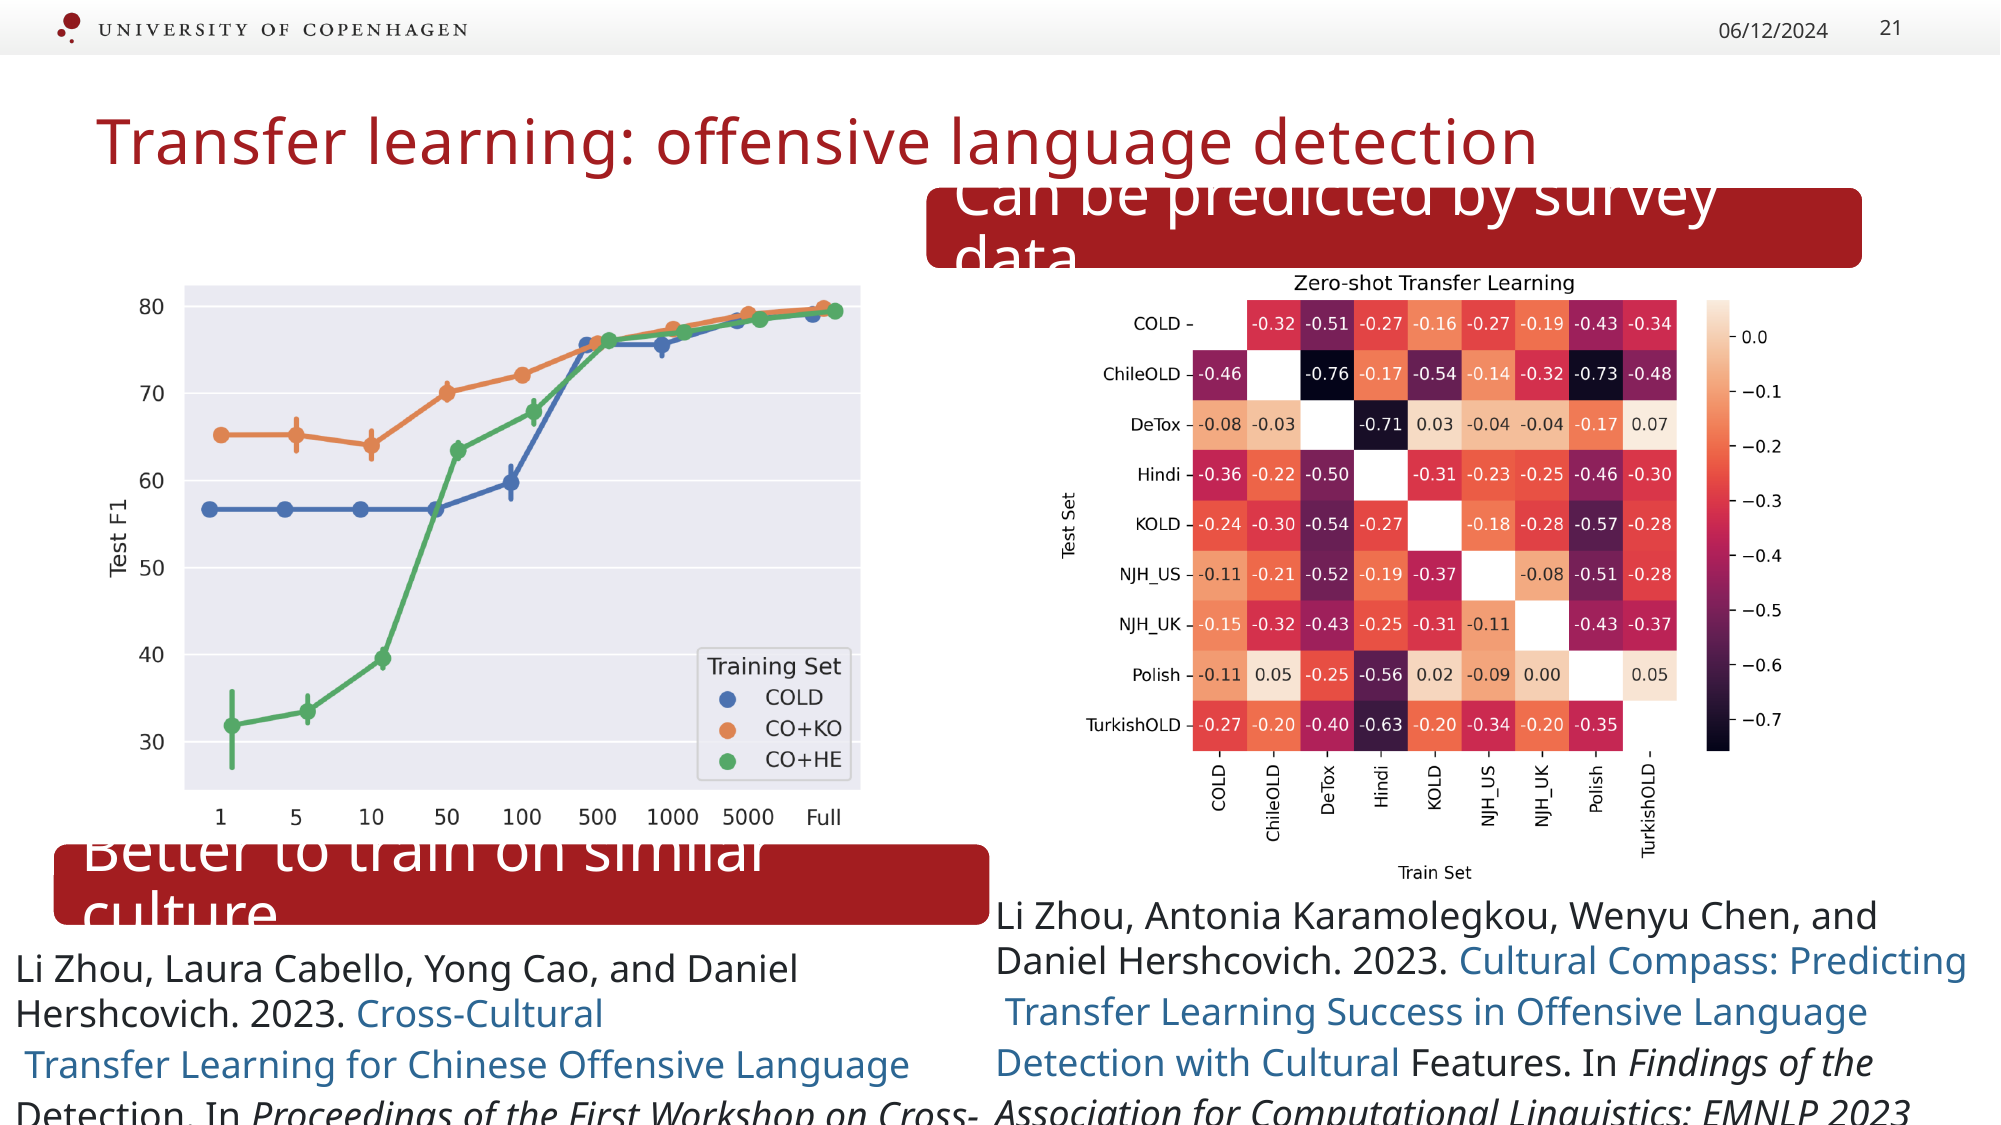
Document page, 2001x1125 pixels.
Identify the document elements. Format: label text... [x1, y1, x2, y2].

text_box Li Zhou, Antonia Karamolegkou, Wenyu Chen, and Daniel Hershcovich. 2023. Cultural Compass: Predicting Transfer Learning Success in Offensive Language Detection with Cultural Features. In Findings of the Association for Computational Linguistics: EMNLP 2023 [980, 884, 2000, 1125]
picture [1043, 270, 1806, 906]
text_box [925, 186, 1864, 270]
slide_number 21 [1840, 14, 1904, 43]
title Transfer learning: offensive language detection [96, 101, 1904, 244]
picture [92, 15, 475, 42]
text_box Li Zhou, Laura Cabello, Yong Cao, and Daniel Hershcovich. 2023. Cross-Cultural Transfer Learning for Chinese Offensive Language Detection. In Proceedings of the First Workshop on Cross-Cultural Considerations in NLP (C3NLP) [0, 937, 980, 1125]
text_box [52, 843, 991, 926]
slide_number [1694, 14, 1829, 43]
picture [86, 271, 887, 832]
